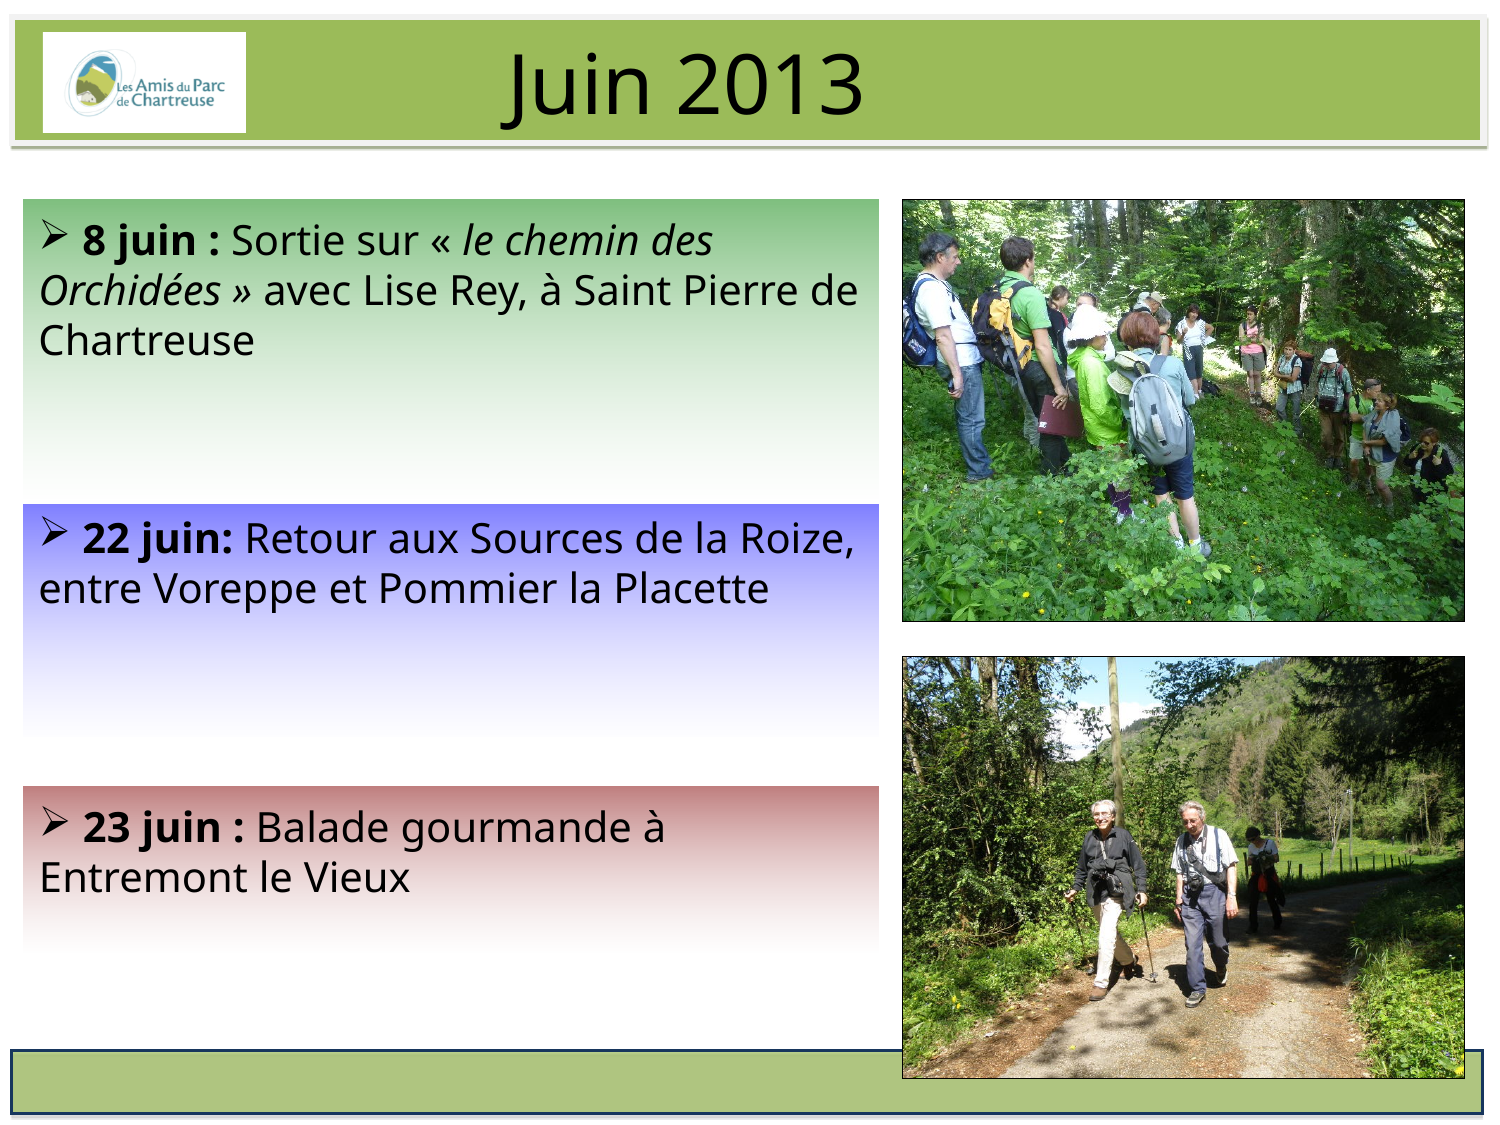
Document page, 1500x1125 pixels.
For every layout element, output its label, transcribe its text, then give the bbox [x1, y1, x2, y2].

text_box 23 juin : Balade gourmande à Entremont le Vieux [23, 786, 879, 953]
text_box 22 juin: Retour aux Sources de la Roize, entre Voreppe et Pommier la Placette [23, 504, 879, 737]
picture [902, 198, 1465, 622]
text_box 8 juin : Sortie sur « le chemin des Orchidées » avec Lise Rey, à Saint Pierre de Chartreuse [23, 199, 879, 499]
picture [902, 655, 1466, 1079]
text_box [11, 16, 1484, 144]
text_box [11, 1050, 1483, 1114]
